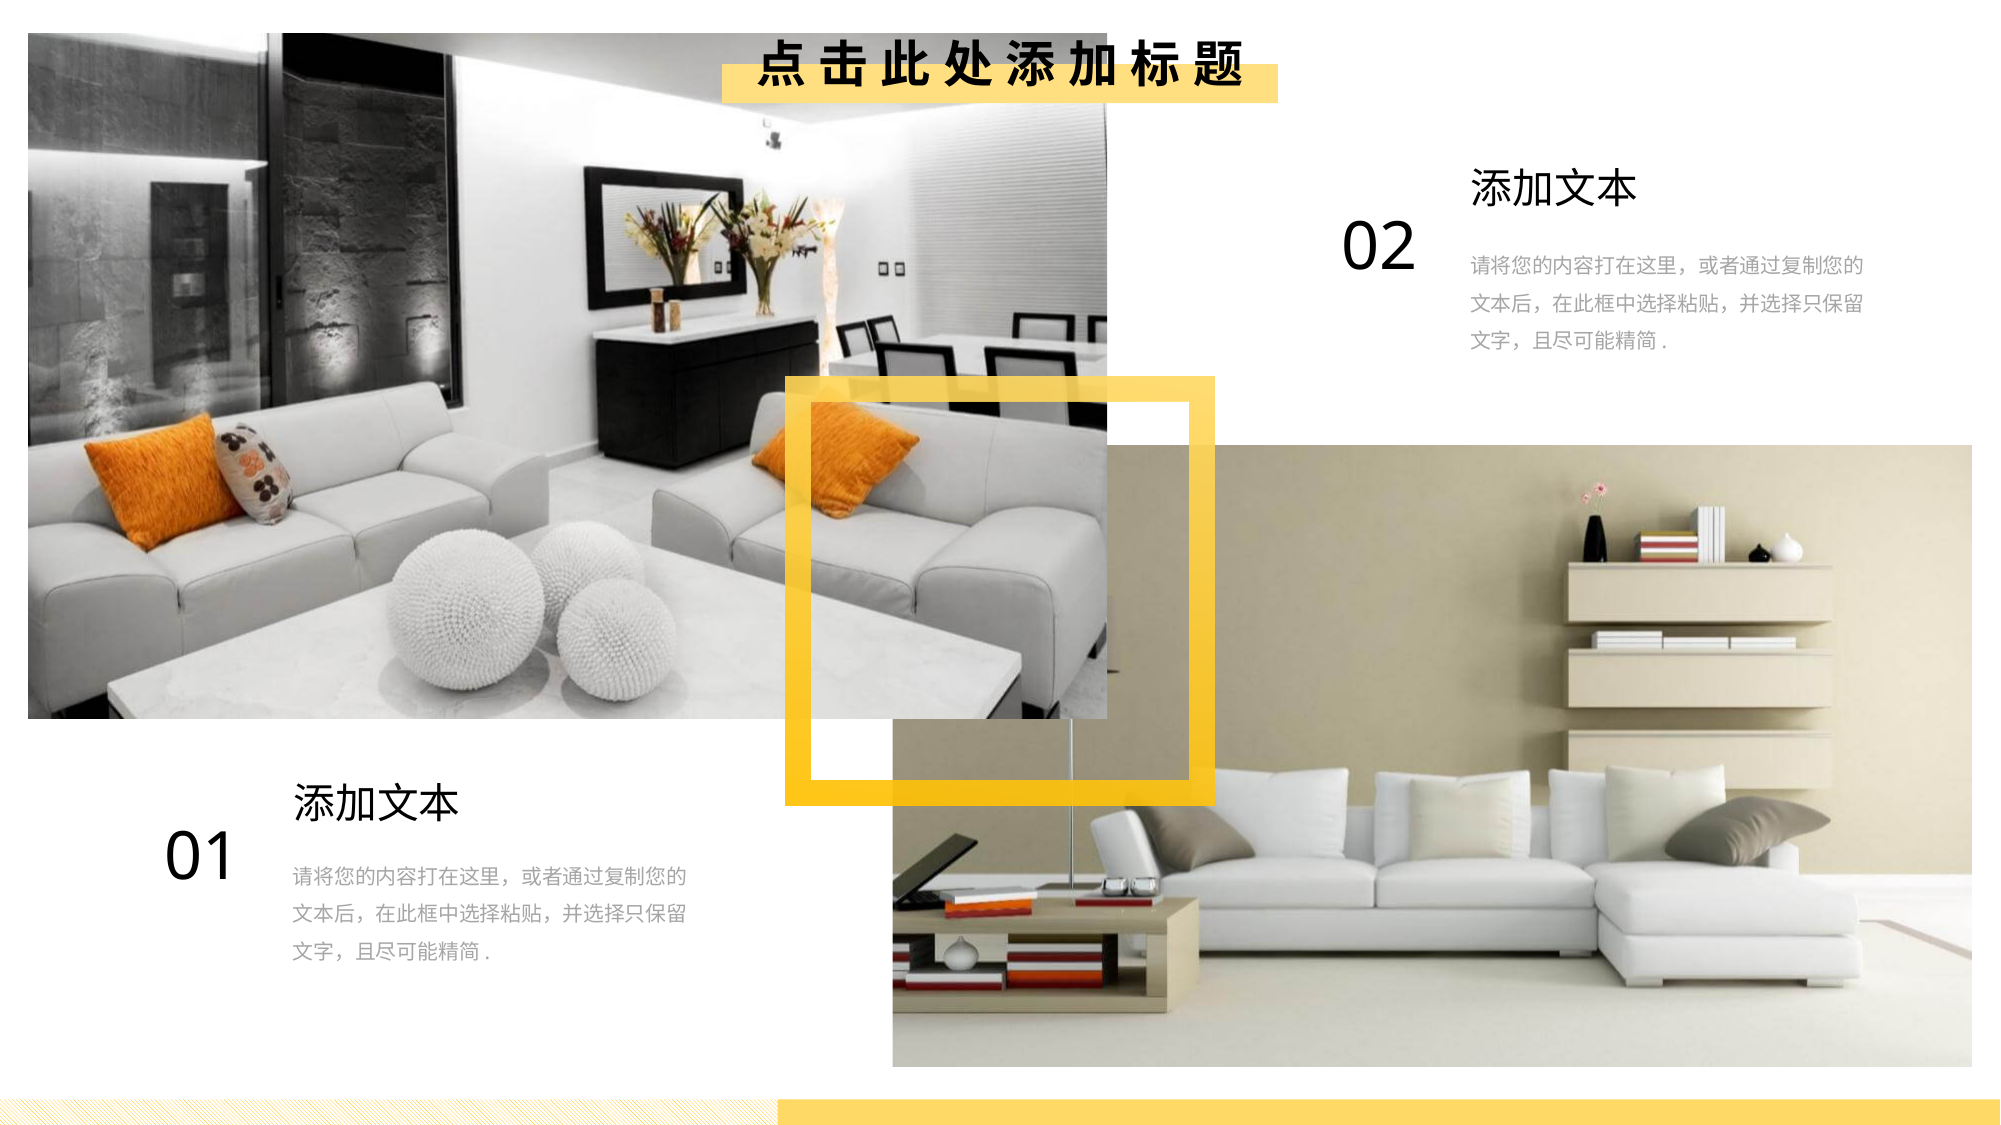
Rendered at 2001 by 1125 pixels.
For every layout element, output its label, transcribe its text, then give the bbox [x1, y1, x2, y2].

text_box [714, 24, 1286, 104]
text_box 02 [1326, 195, 1433, 290]
picture [28, 33, 1972, 1067]
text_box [278, 769, 709, 973]
text_box 01 [149, 805, 256, 901]
text_box [784, 719, 892, 807]
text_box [1455, 154, 1887, 362]
text_box [1108, 375, 1216, 445]
